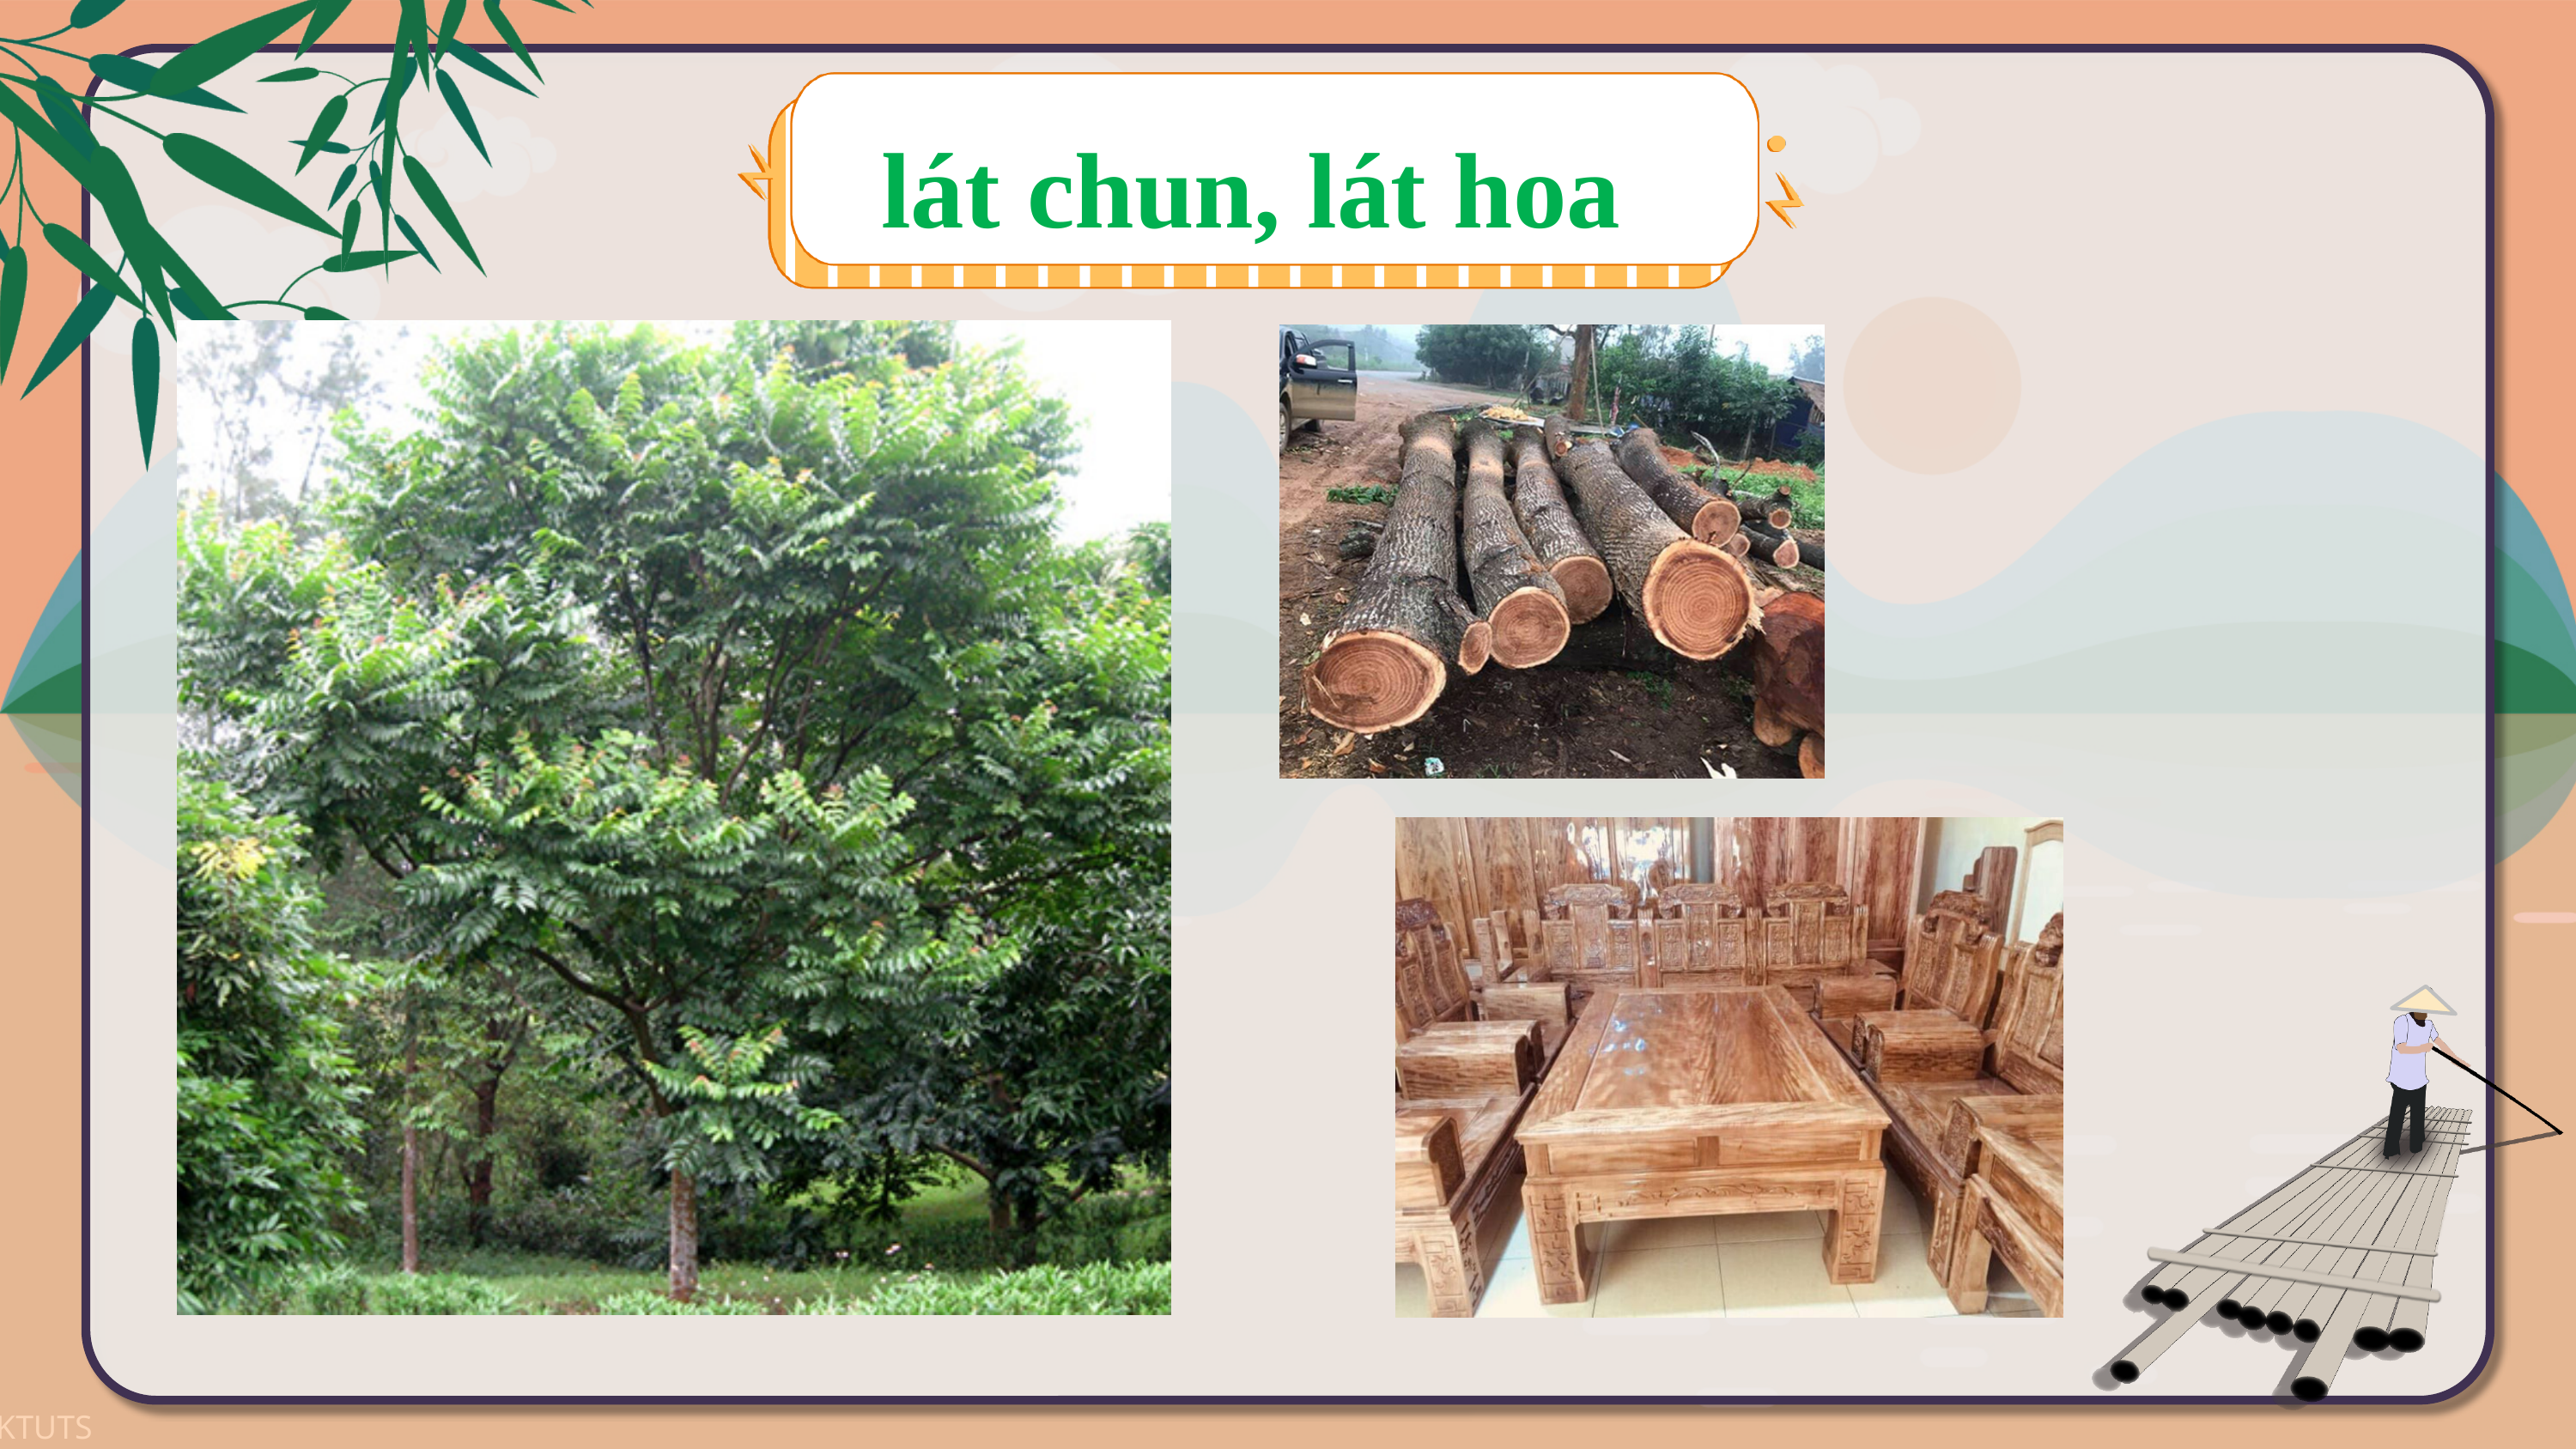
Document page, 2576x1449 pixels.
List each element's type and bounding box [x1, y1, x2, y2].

picture [0, 0, 2576, 1449]
text_box [544, 50, 2038, 348]
